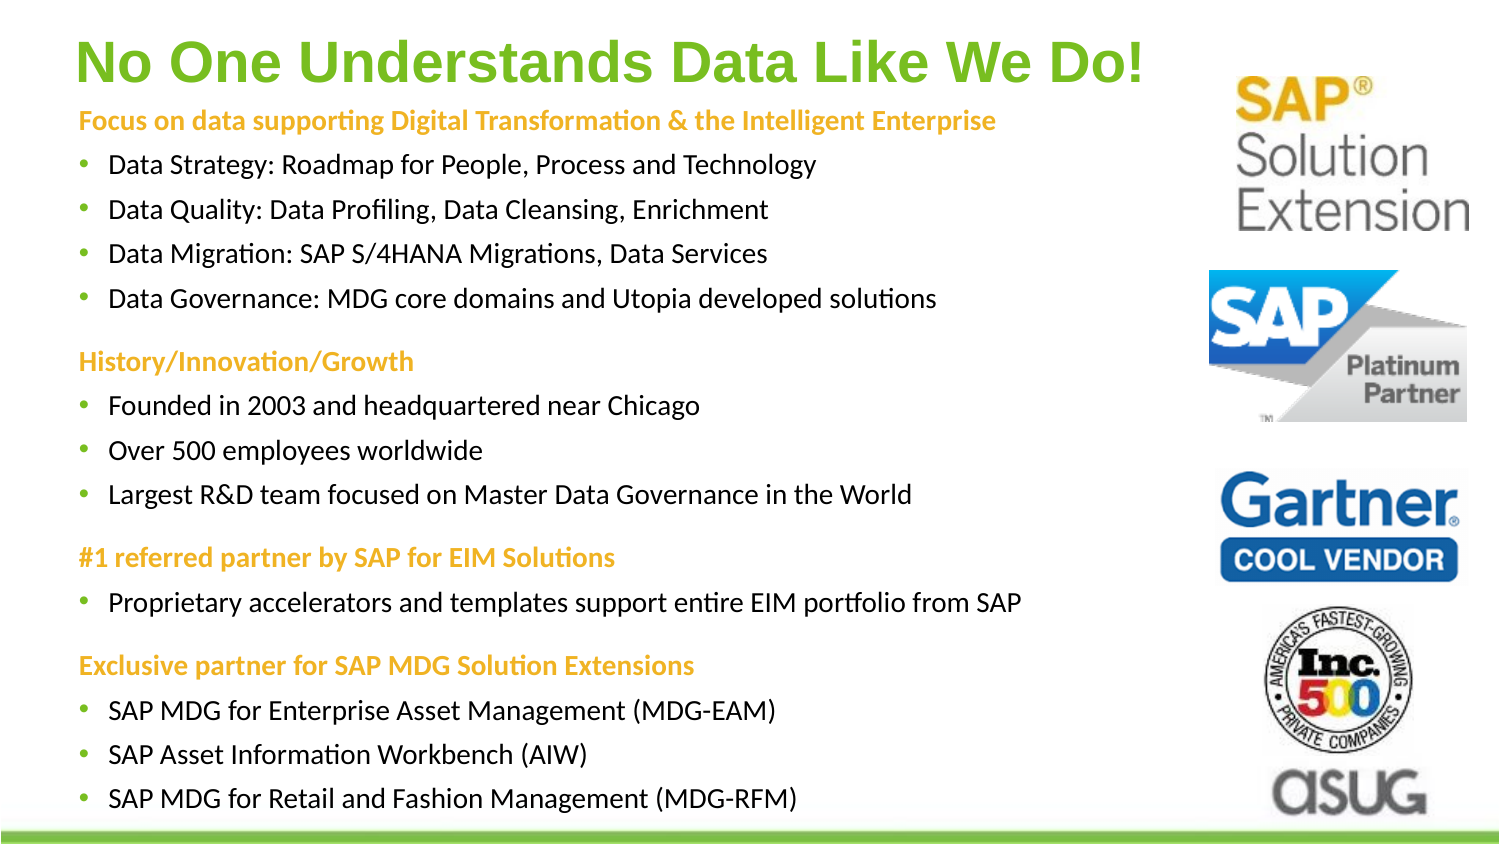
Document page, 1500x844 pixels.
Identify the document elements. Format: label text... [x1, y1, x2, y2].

title No One Understands Data Like We Do! [60, 20, 1242, 108]
text_box Focus on data supporting Digital Transformation & the Intelligent Enterprise Data Strategy: Roadmap for People, Process and Technology Data Quality: Data Profiling, Data Cleansing, Enrichment Data Migration: SAP S/4HANA Migrations, Data Services Data Governance: MDG core domains and Utopia developed solutions History/Innovation/Growth Founded in 2003 and headquartered near Chicago Over 500 employees worldwide Largest R&D team focused on Master Data Governance in the World #1 referred partner by SAP for EIM Solutions Proprietary accelerators and templates support entire EIM portfolio from SAP Exclusive partner for SAP MDG Solution Extensions SAP MDG for Enterprise Asset Management (MDG-EAM) SAP Asset Information Workbench (AIW) SAP MDG for Retail and Fashion Management (MDG-RFM) [64, 93, 1268, 844]
picture [1, 0, 1499, 844]
